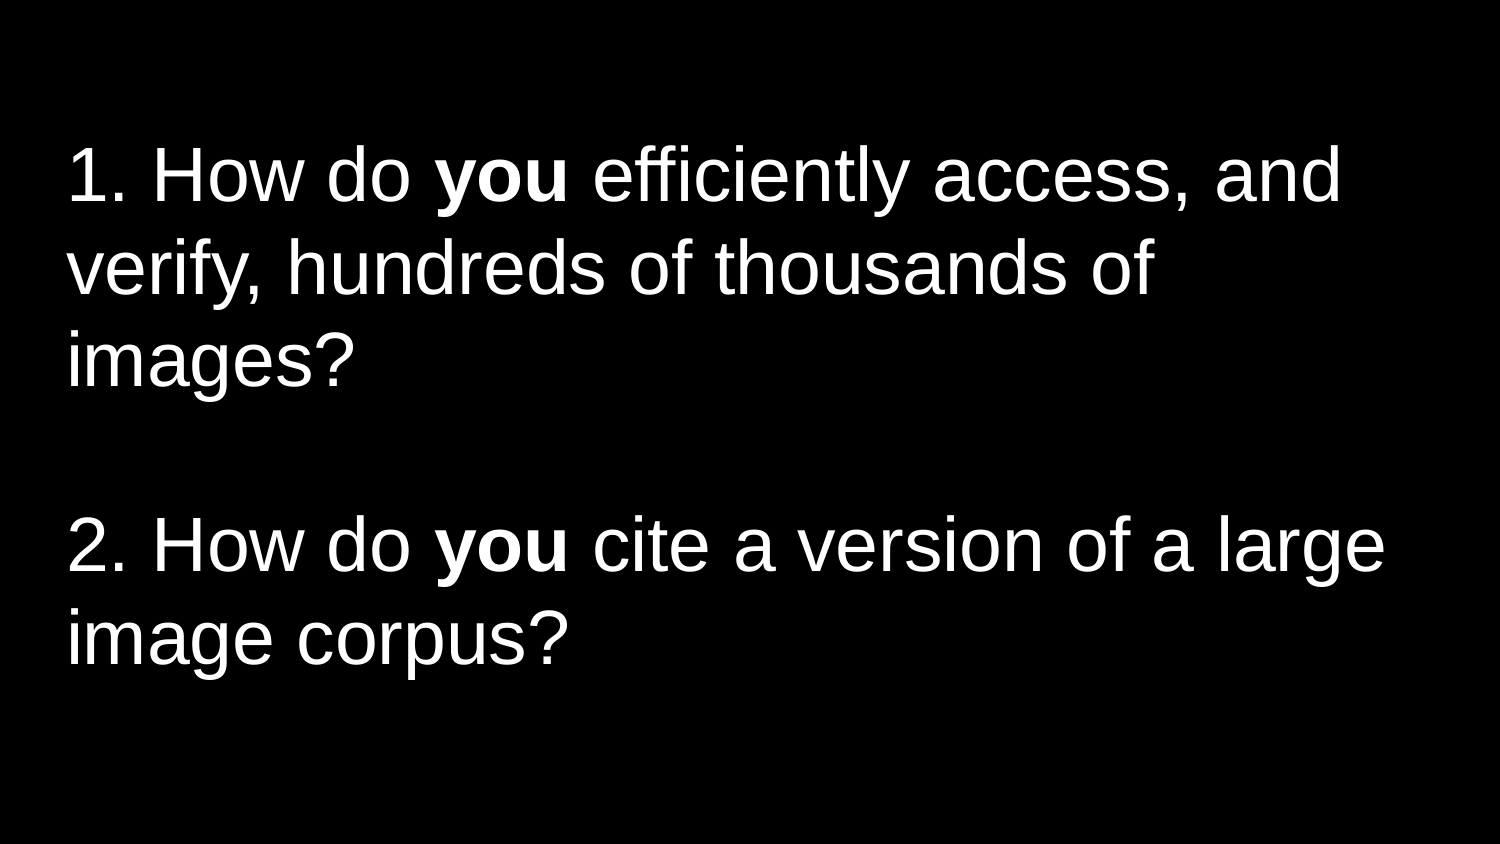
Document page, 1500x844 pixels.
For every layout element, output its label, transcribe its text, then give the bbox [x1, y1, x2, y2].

title 1. How do you efficiently access, and verify, hundreds of thousands of images? 2. How do you cite a version of a large image corpus? [51, 109, 1449, 447]
